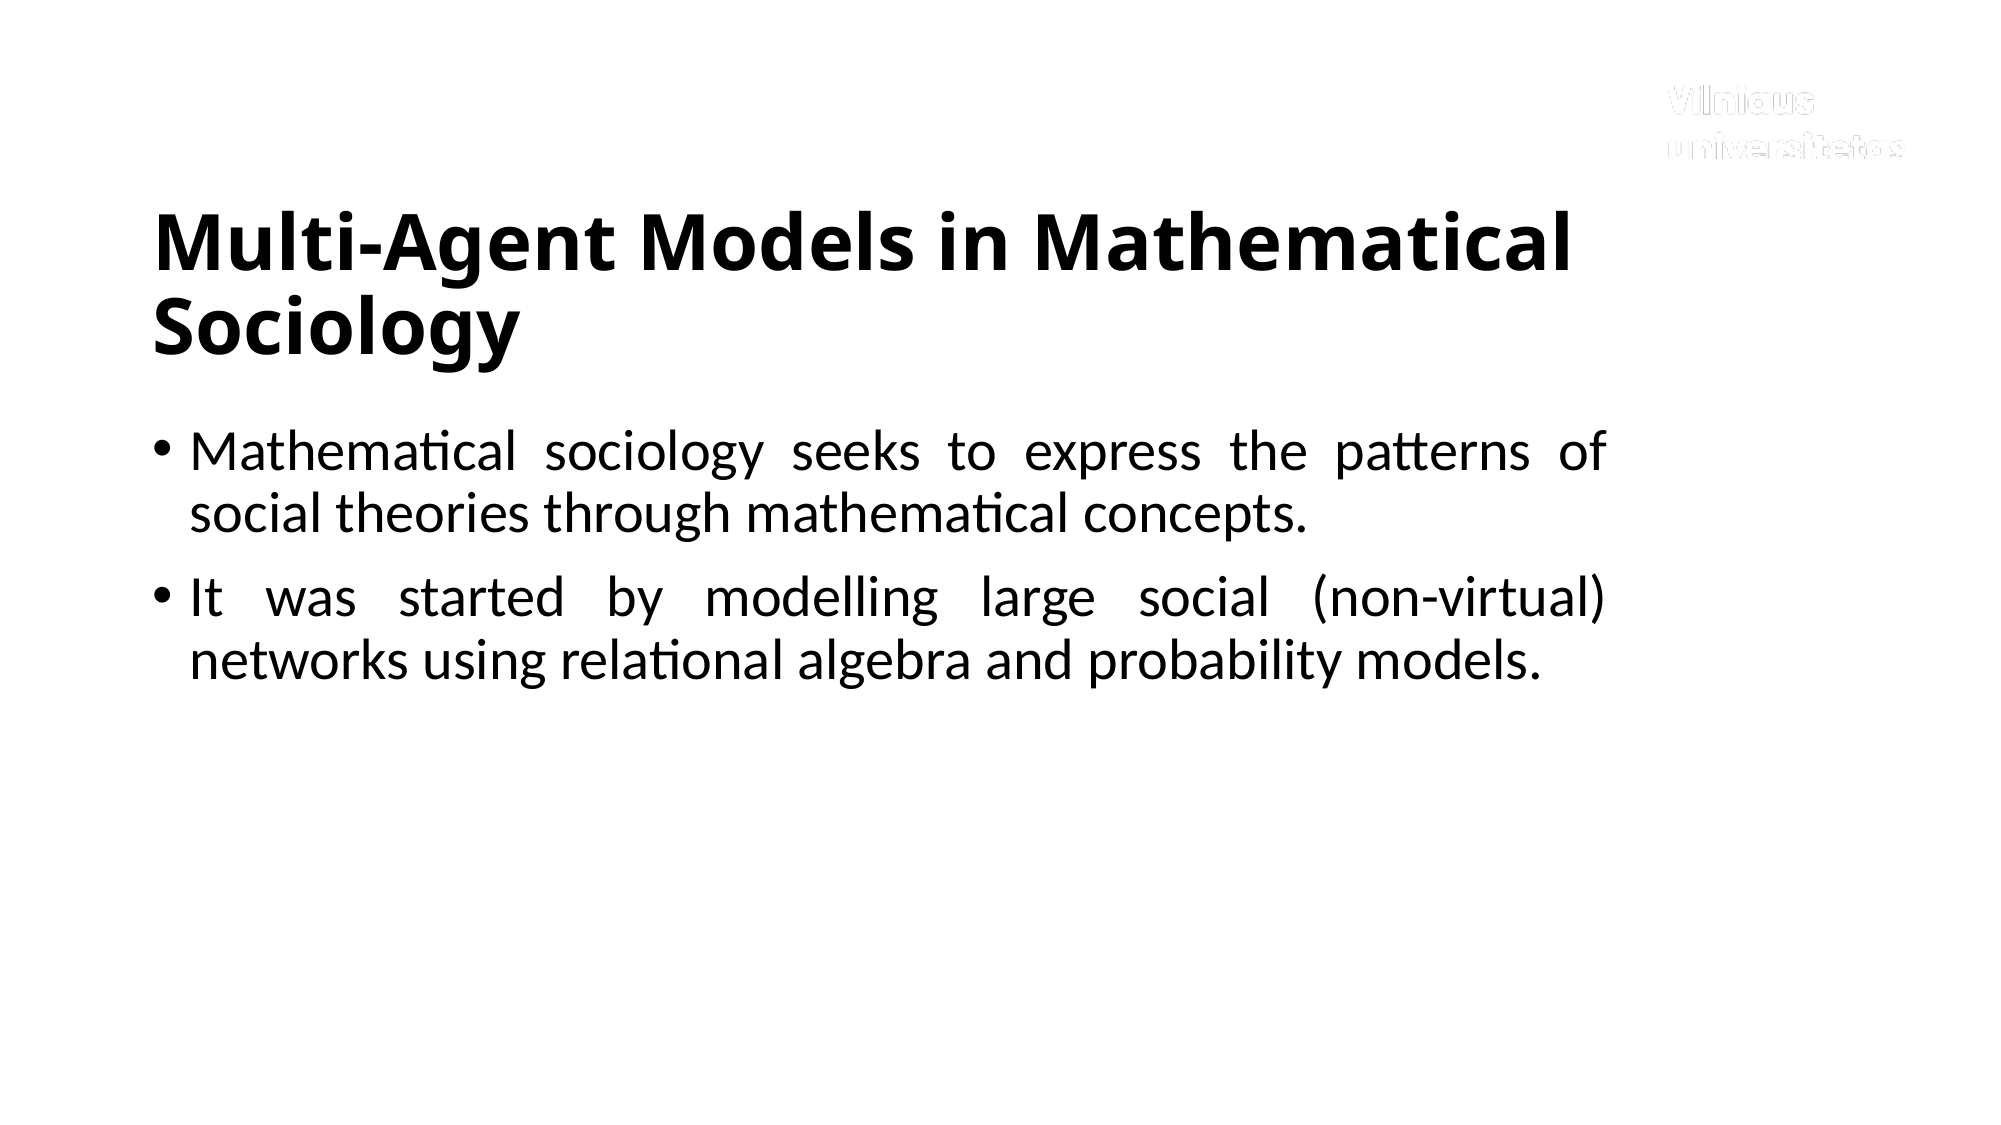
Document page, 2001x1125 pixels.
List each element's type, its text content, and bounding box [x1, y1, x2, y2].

list Mathematical sociology seeks to express the patterns of social theories through mathematical concepts. It was started by modelling large social (non-virtual) networks using relational algebra and probability models. [137, 412, 1623, 1003]
title Multi-Agent Models in Mathematical Sociology [137, 194, 1623, 380]
